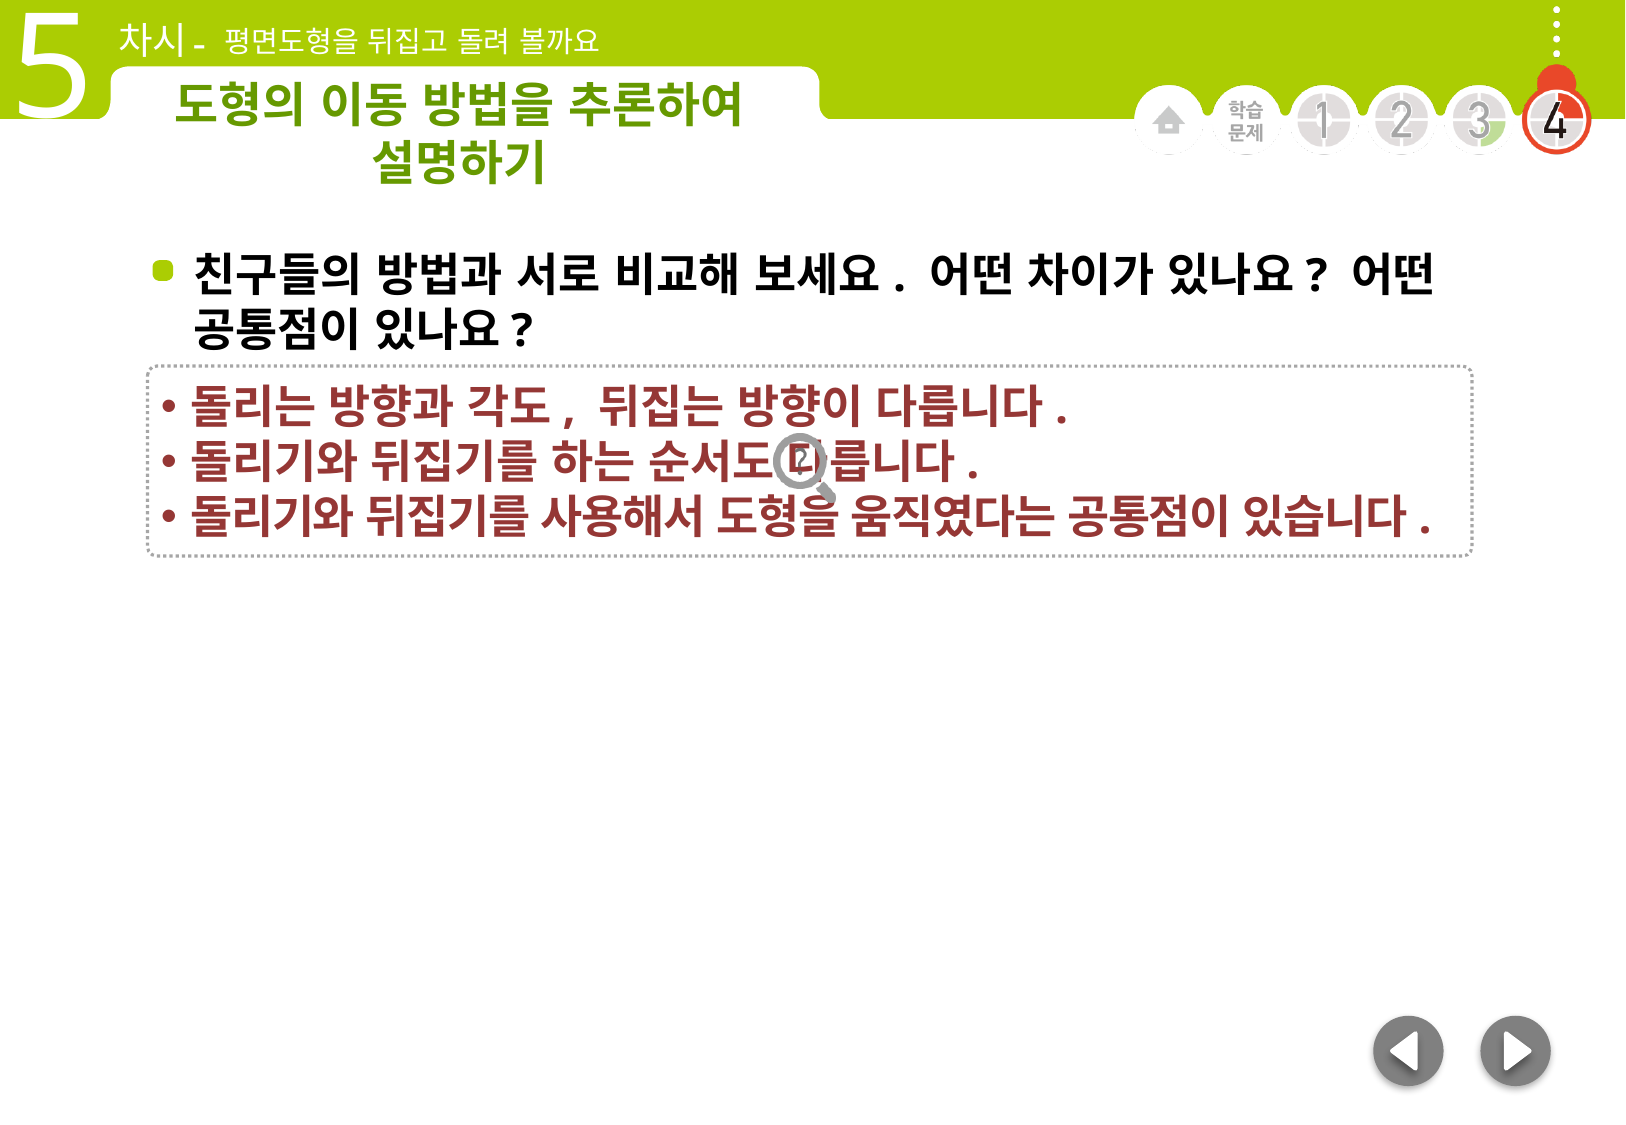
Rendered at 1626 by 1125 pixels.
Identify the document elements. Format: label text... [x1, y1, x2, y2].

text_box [1373, 1015, 1444, 1087]
text_box 도형의 이동 방법을 추론하여 설명하기 [109, 67, 825, 198]
text_box 돌리는 방향과 각도, 뒤집는 방향이 다릅니다. 돌리기와 뒤집기를 하는 순서도 다릅니다. 돌리기와 뒤집기를 사용해서 도형을 움직였다는 공통점이 있습니다. [146, 370, 1451, 551]
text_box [152, 237, 1451, 365]
picture [1133, 4, 1592, 155]
text_box [146, 363, 1475, 559]
picture [773, 433, 836, 503]
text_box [1480, 1015, 1551, 1087]
